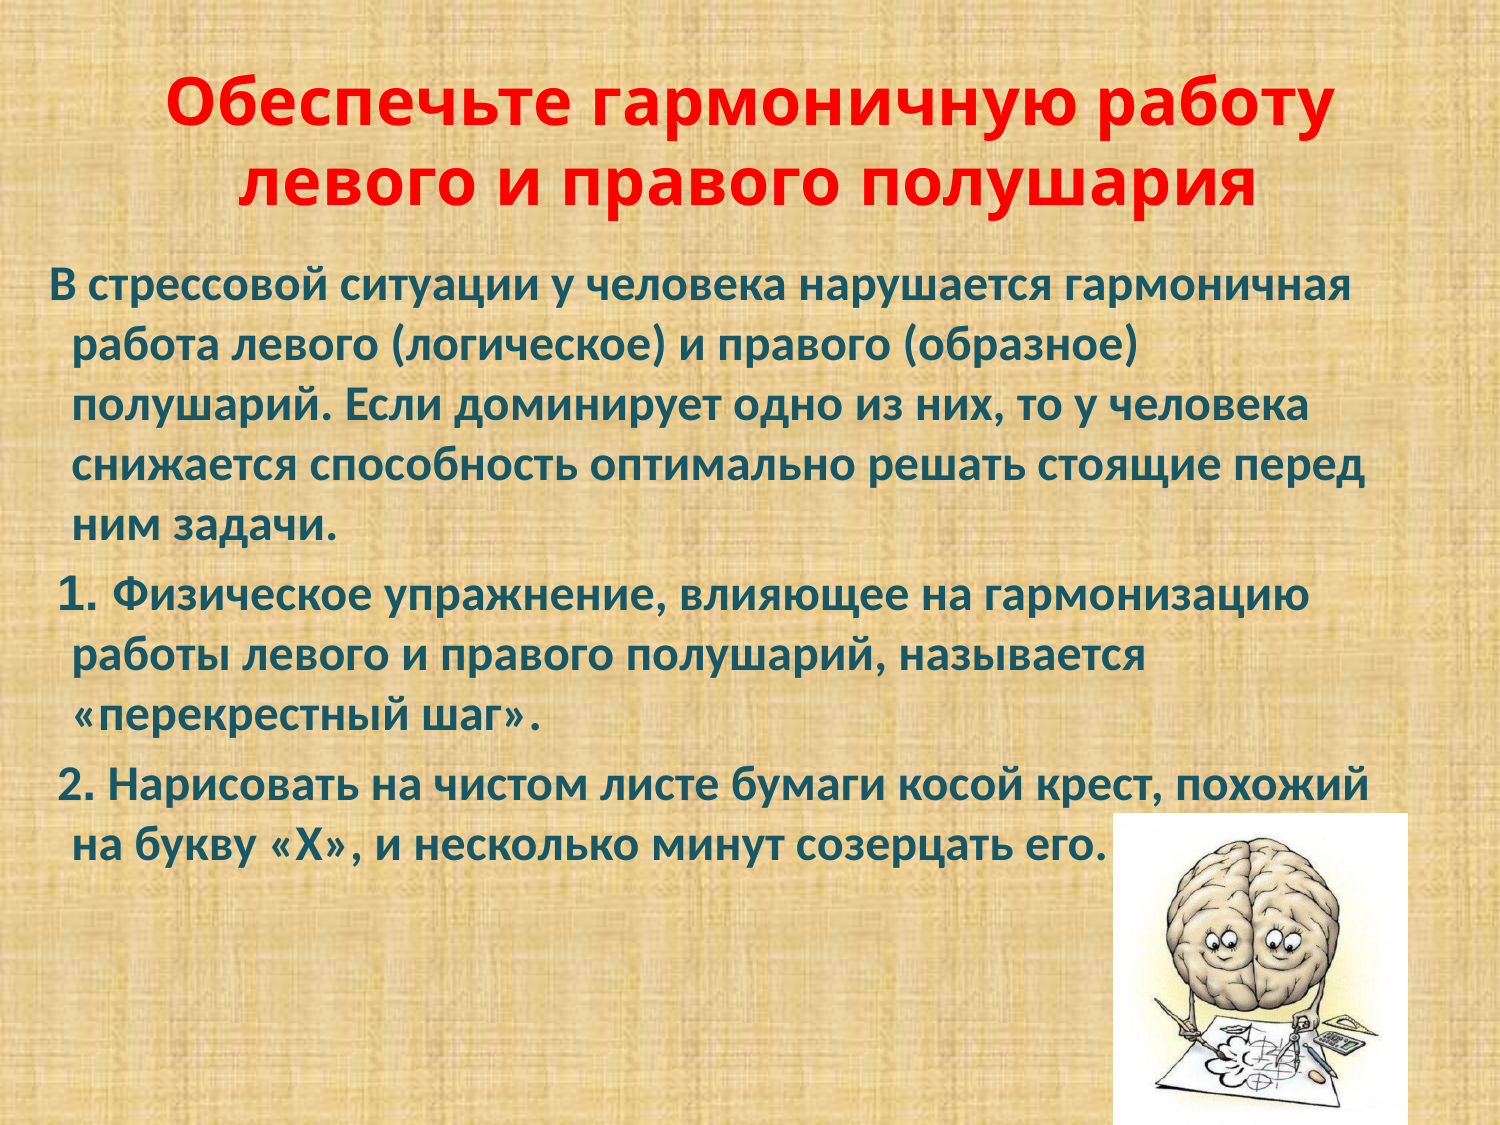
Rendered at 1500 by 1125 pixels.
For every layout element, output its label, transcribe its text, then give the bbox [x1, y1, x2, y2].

list В стрессовой ситуации у человека нарушается гармоничная работа левого (логическое) и правого (образное) полушарий. Если доминирует одно из них, то у человека снижается способность оптимально решать стоящие перед ним задачи. 1. Физическое упражнение, влияющее на гармонизацию работы левого и правого полушарий, называется «перекрестный шаг». 2. Нарисовать на чистом листе бумаги косой крест, похожий на букву «X», и несколько минут созерцать его. [0, 242, 1425, 986]
title Обеспечьте гармоничную работу левого и правого полушария [75, 45, 1425, 233]
picture [0, 0, 1500, 1125]
